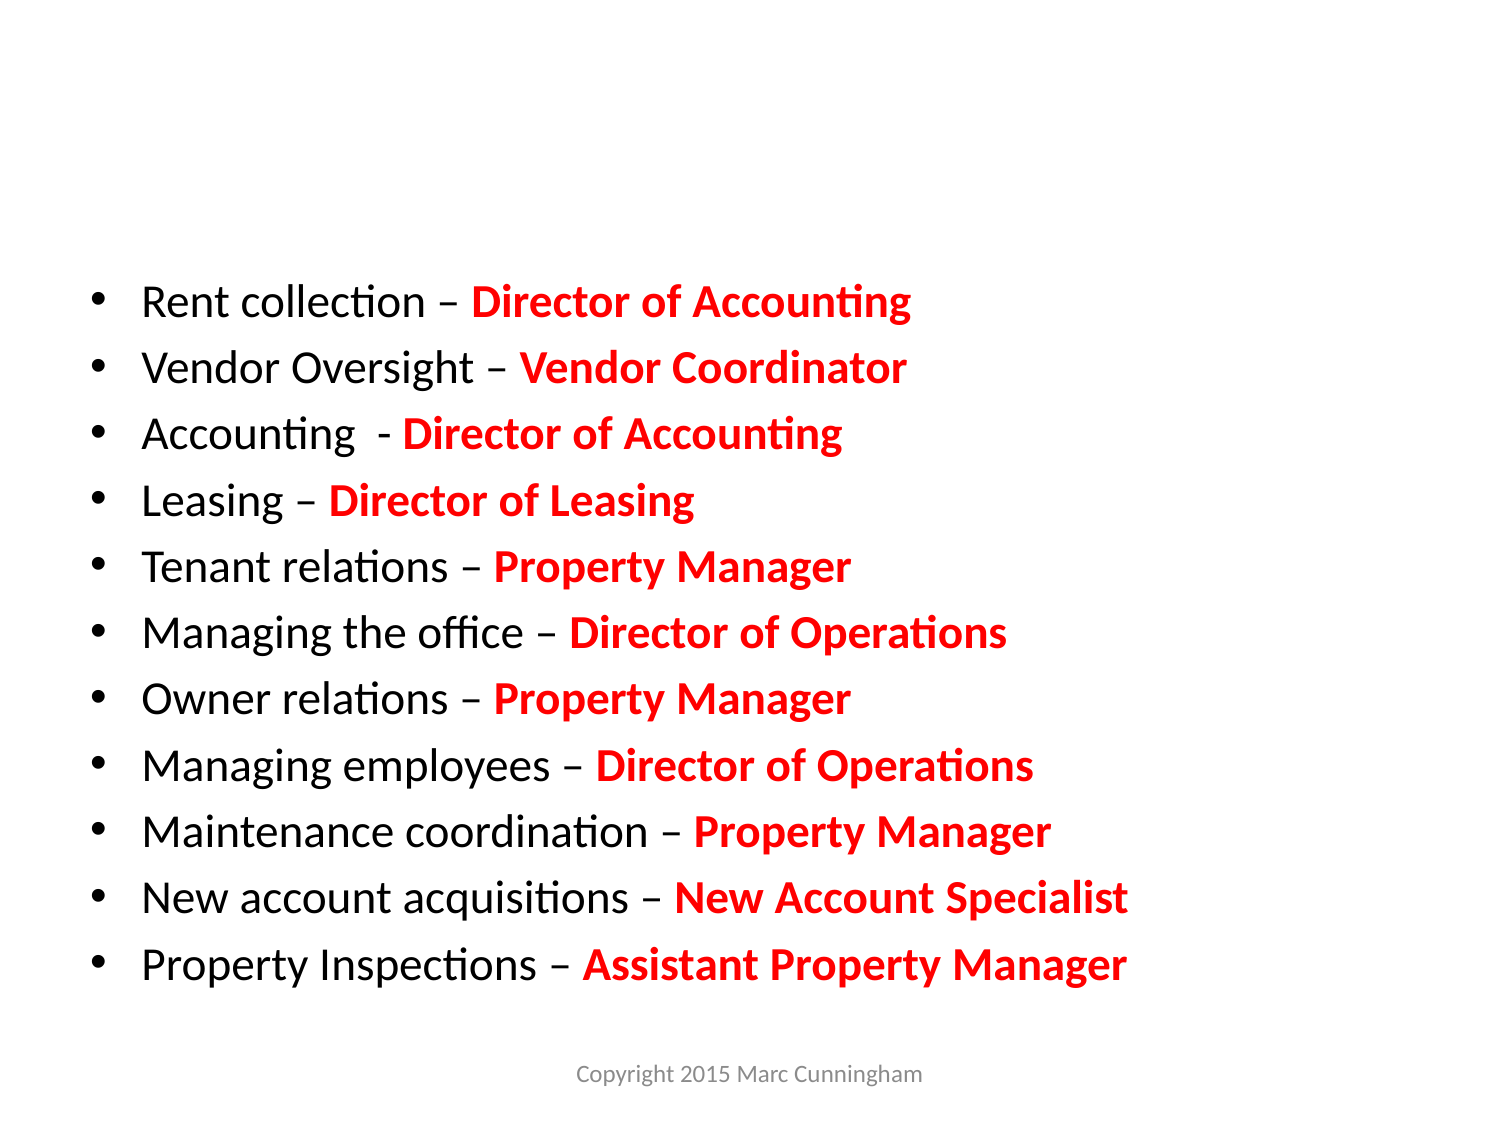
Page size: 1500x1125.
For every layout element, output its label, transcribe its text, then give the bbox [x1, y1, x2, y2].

list Rent collection – Director of Accounting Vendor Oversight – Vendor Coordinator Accounting - Director of Accounting Leasing – Director of Leasing Tenant relations – Property Manager Managing the office – Director of Operations Owner relations – Property Manager Managing employees – Director of Operations Maintenance coordination – Property Manager New account acquisitions – New Account Specialist Property Inspections – Assistant Property Manager [75, 262, 1425, 1005]
footer Copyright 2015 Marc Cunningham [512, 1042, 988, 1103]
